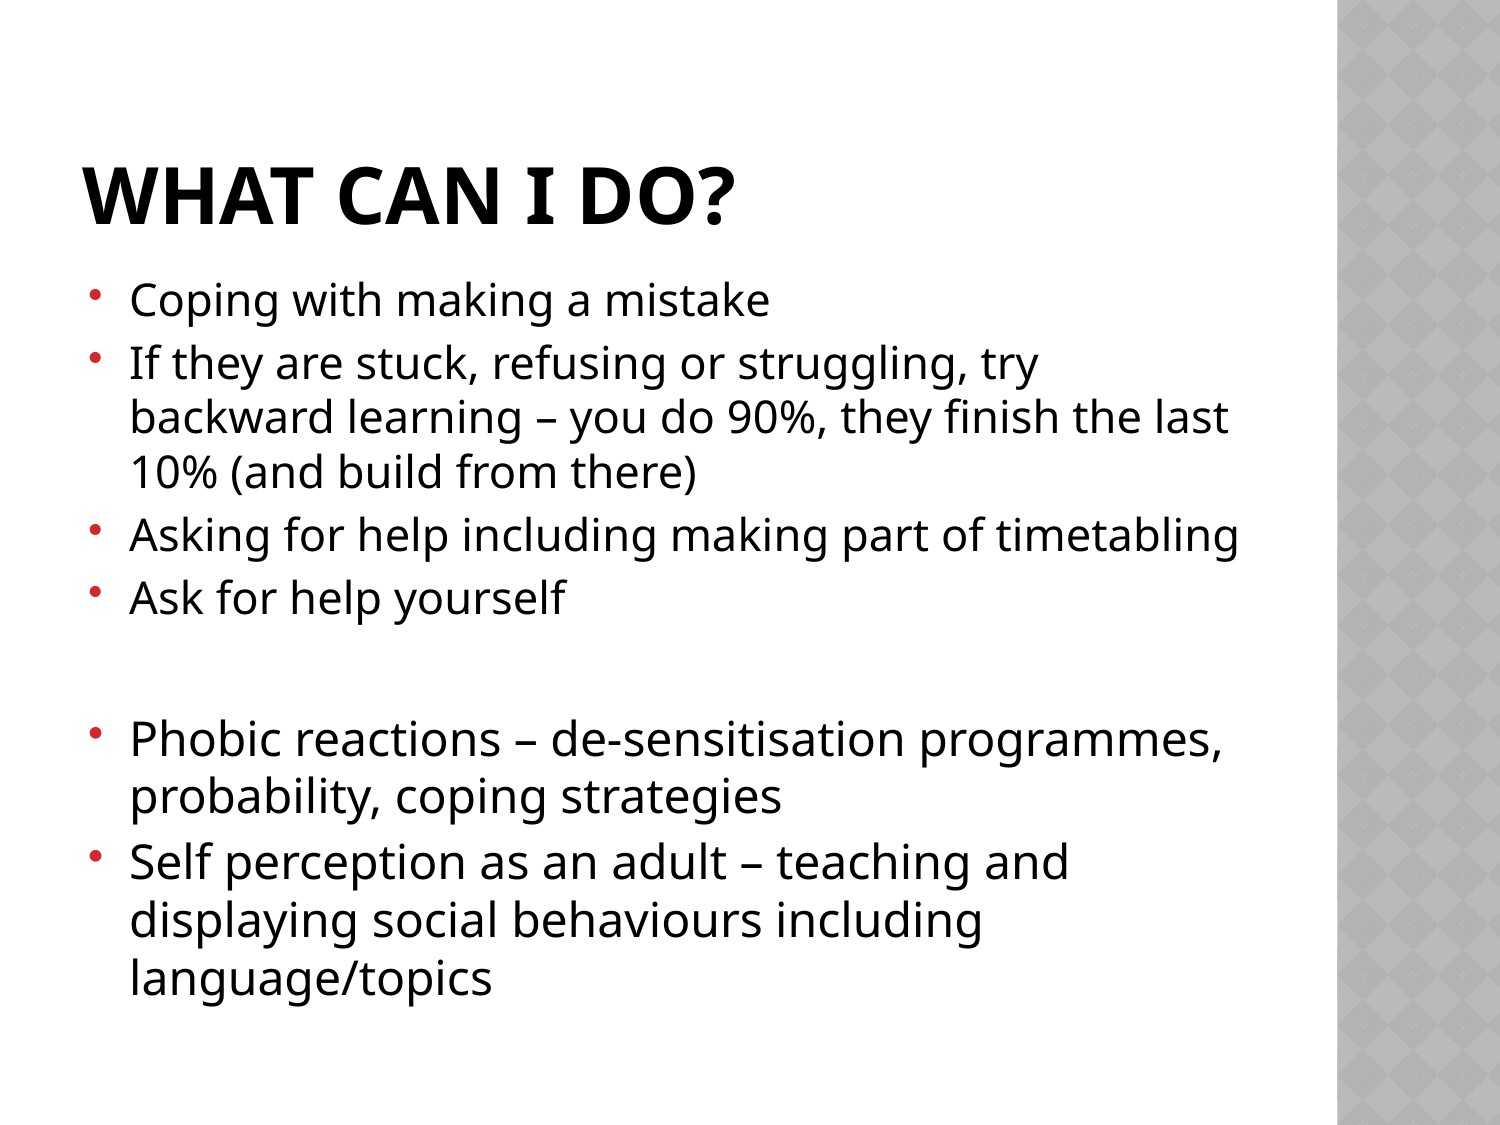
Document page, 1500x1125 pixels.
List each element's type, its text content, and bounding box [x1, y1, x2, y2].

title What Can I Do? [75, 52, 1263, 240]
list Coping with making a mistake If they are stuck, refusing or struggling, try backward learning – you do 90%, they finish the last 10% (and build from there) Asking for help including making part of timetabling Ask for help yourself Phobic reactions – de-sensitisation programmes, probability, coping strategies Self perception as an adult – teaching and displaying social behaviours including language/topics [75, 264, 1263, 1059]
